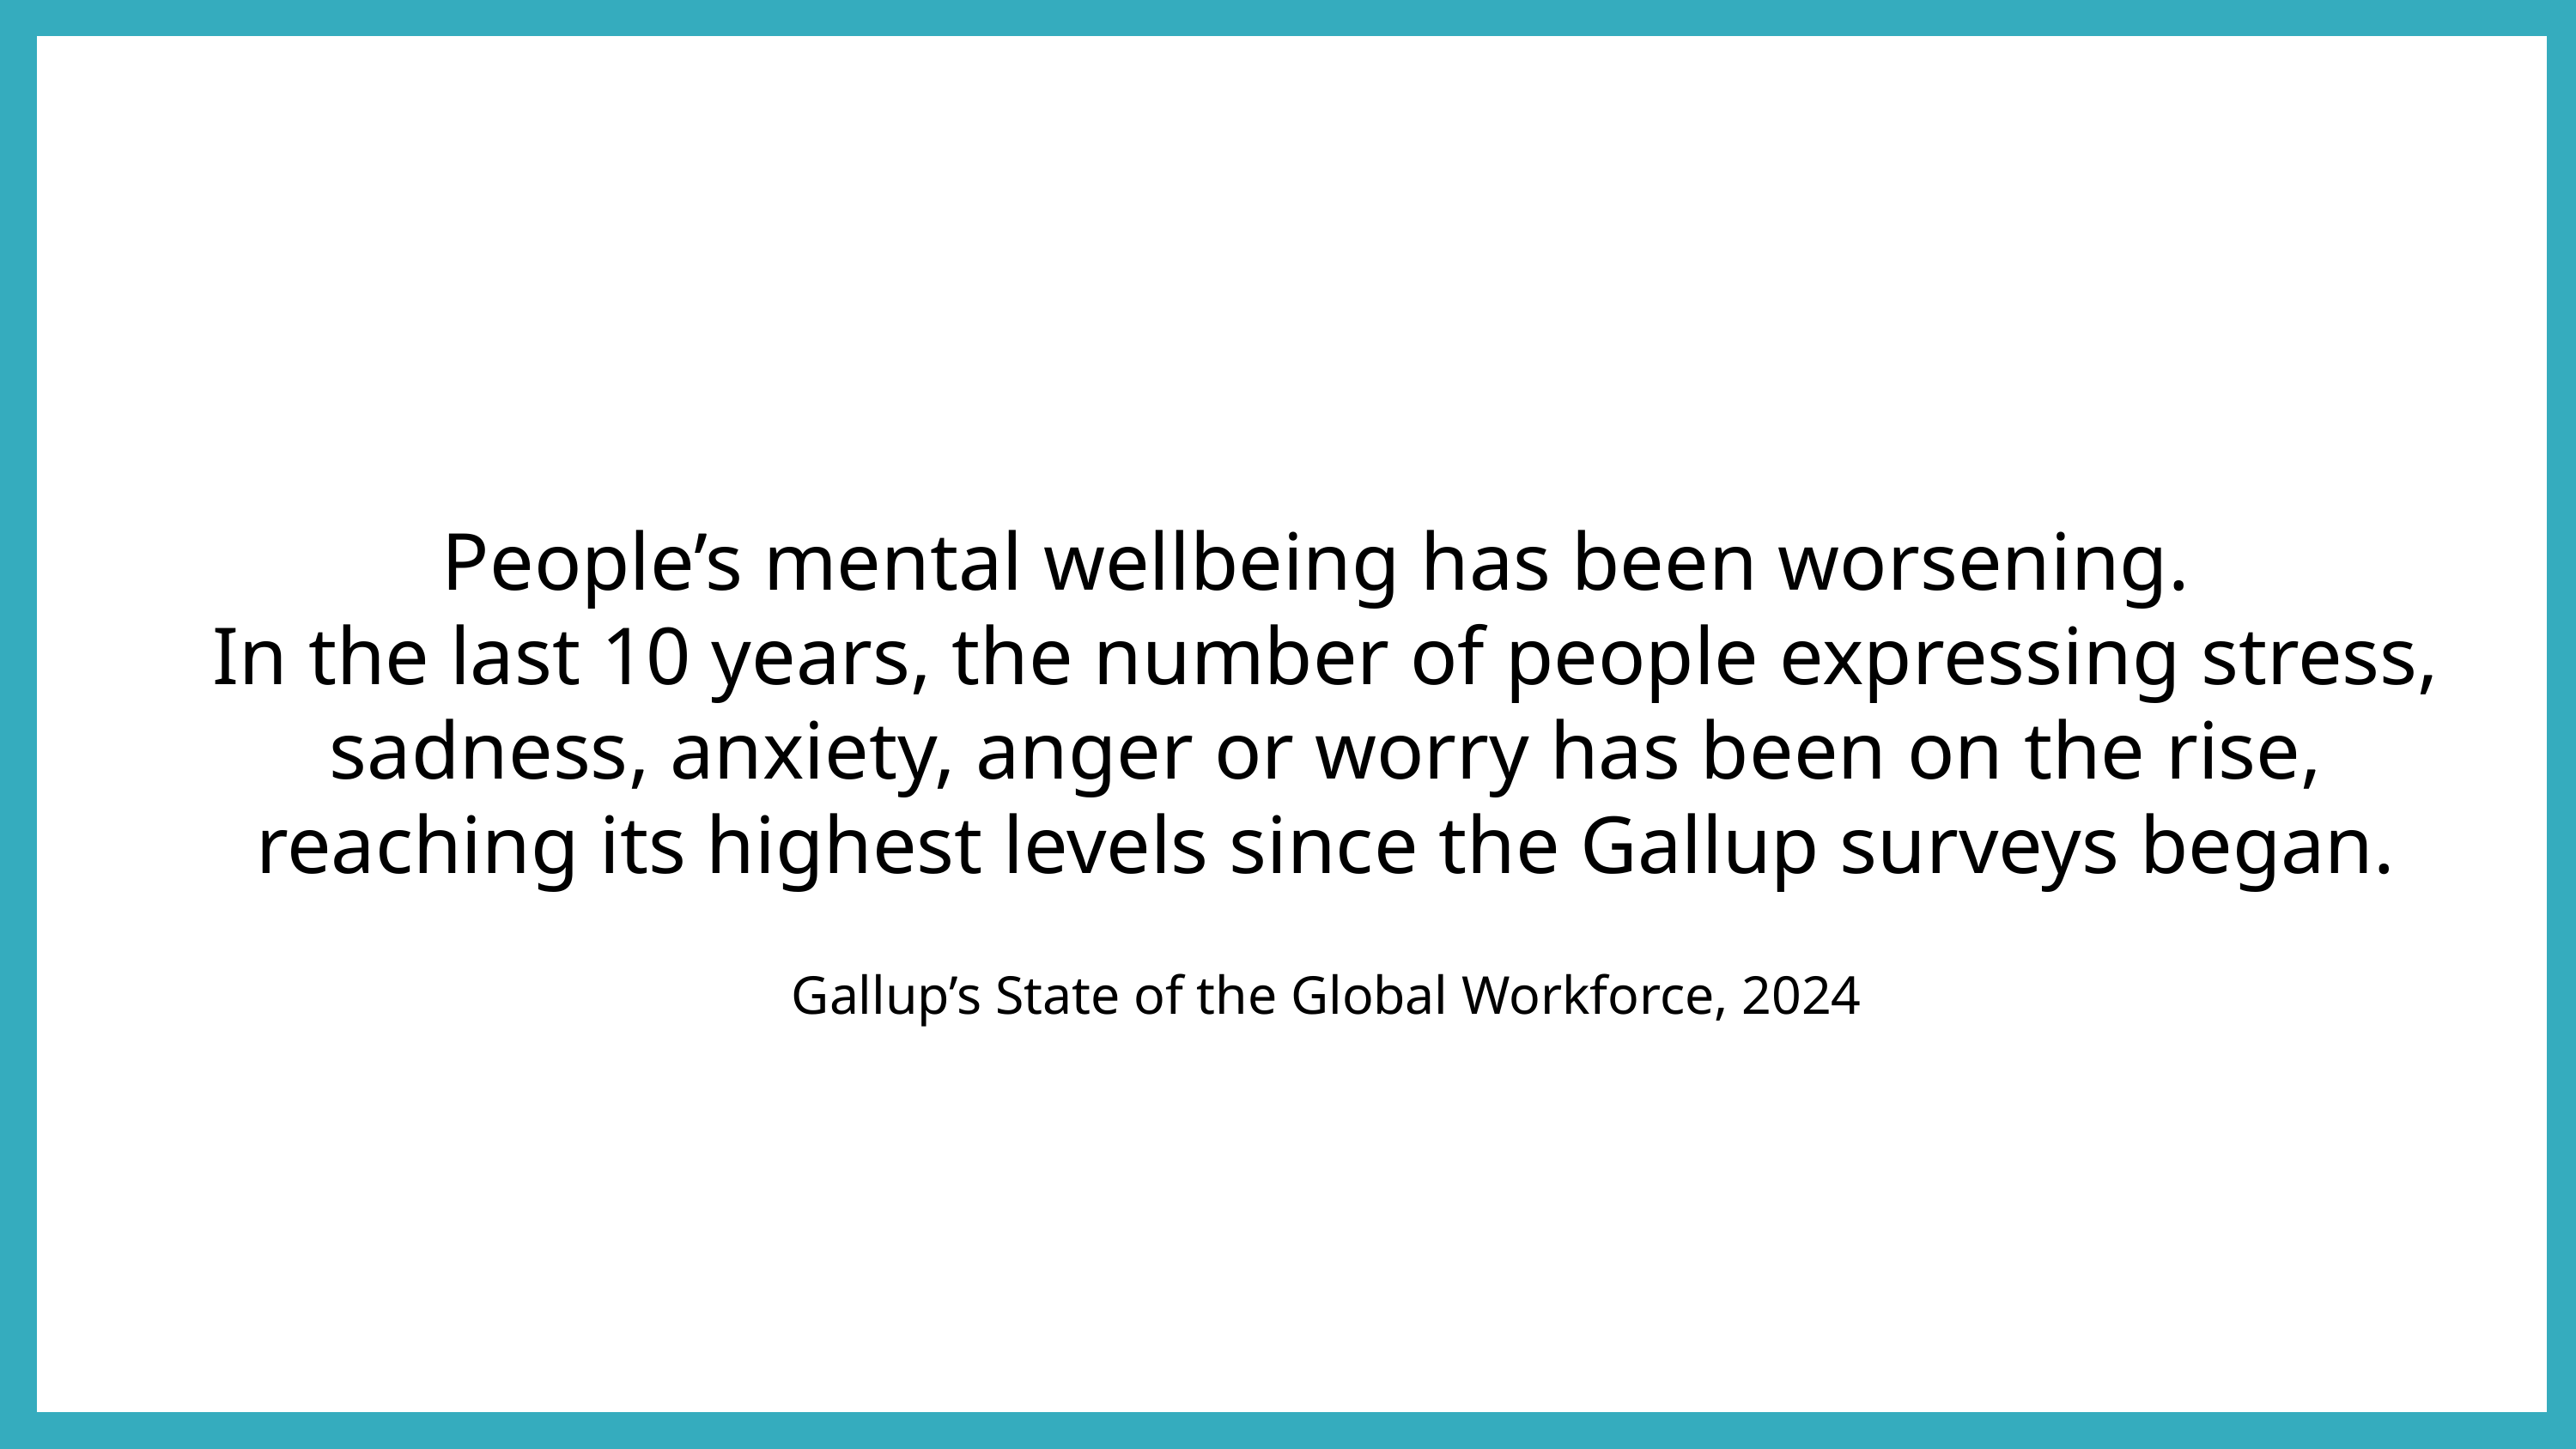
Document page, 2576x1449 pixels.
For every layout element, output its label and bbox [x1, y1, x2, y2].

text_box [36, 36, 2548, 1413]
